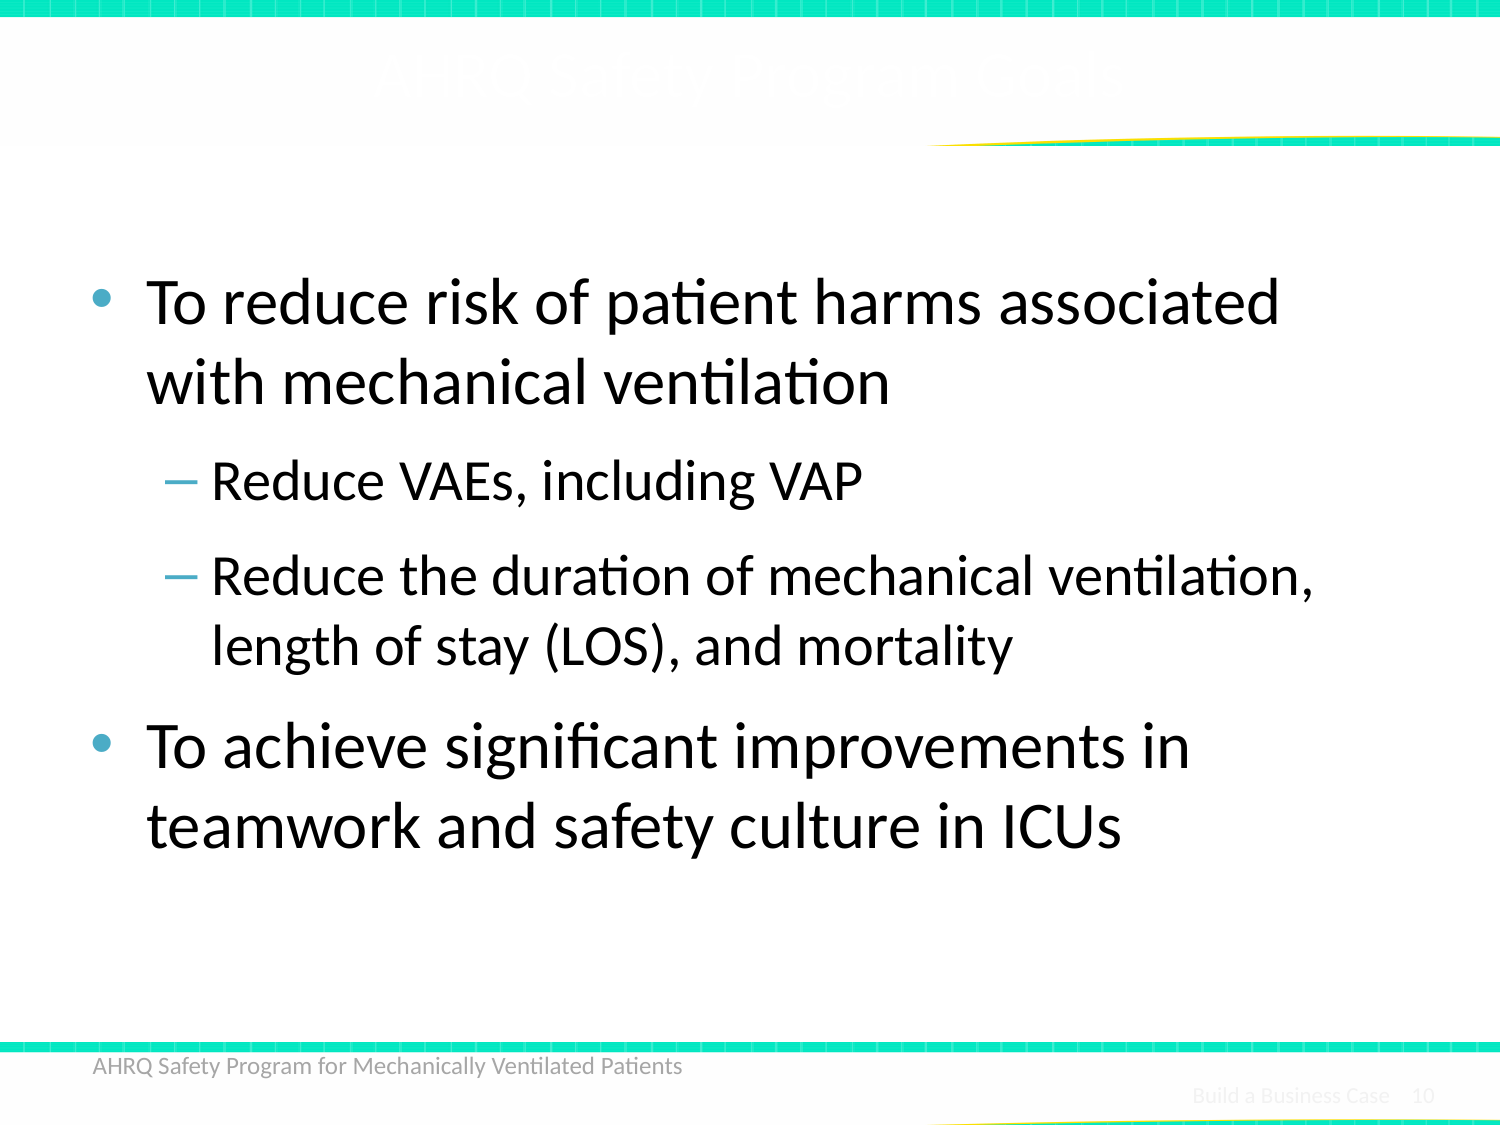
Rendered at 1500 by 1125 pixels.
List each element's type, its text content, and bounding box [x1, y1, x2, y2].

list To reduce risk of patient harms associated with mechanical ventilation Reduce VAEs, including VAP Reduce the duration of mechanical ventilation, length of stay (LOS), and mortality To achieve significant improvements in teamwork and safety culture in ICUs [75, 249, 1425, 1027]
title AHRQ Safety Program Goals [75, 5, 1425, 138]
picture [0, 1042, 1500, 1125]
picture [0, 0, 1500, 146]
